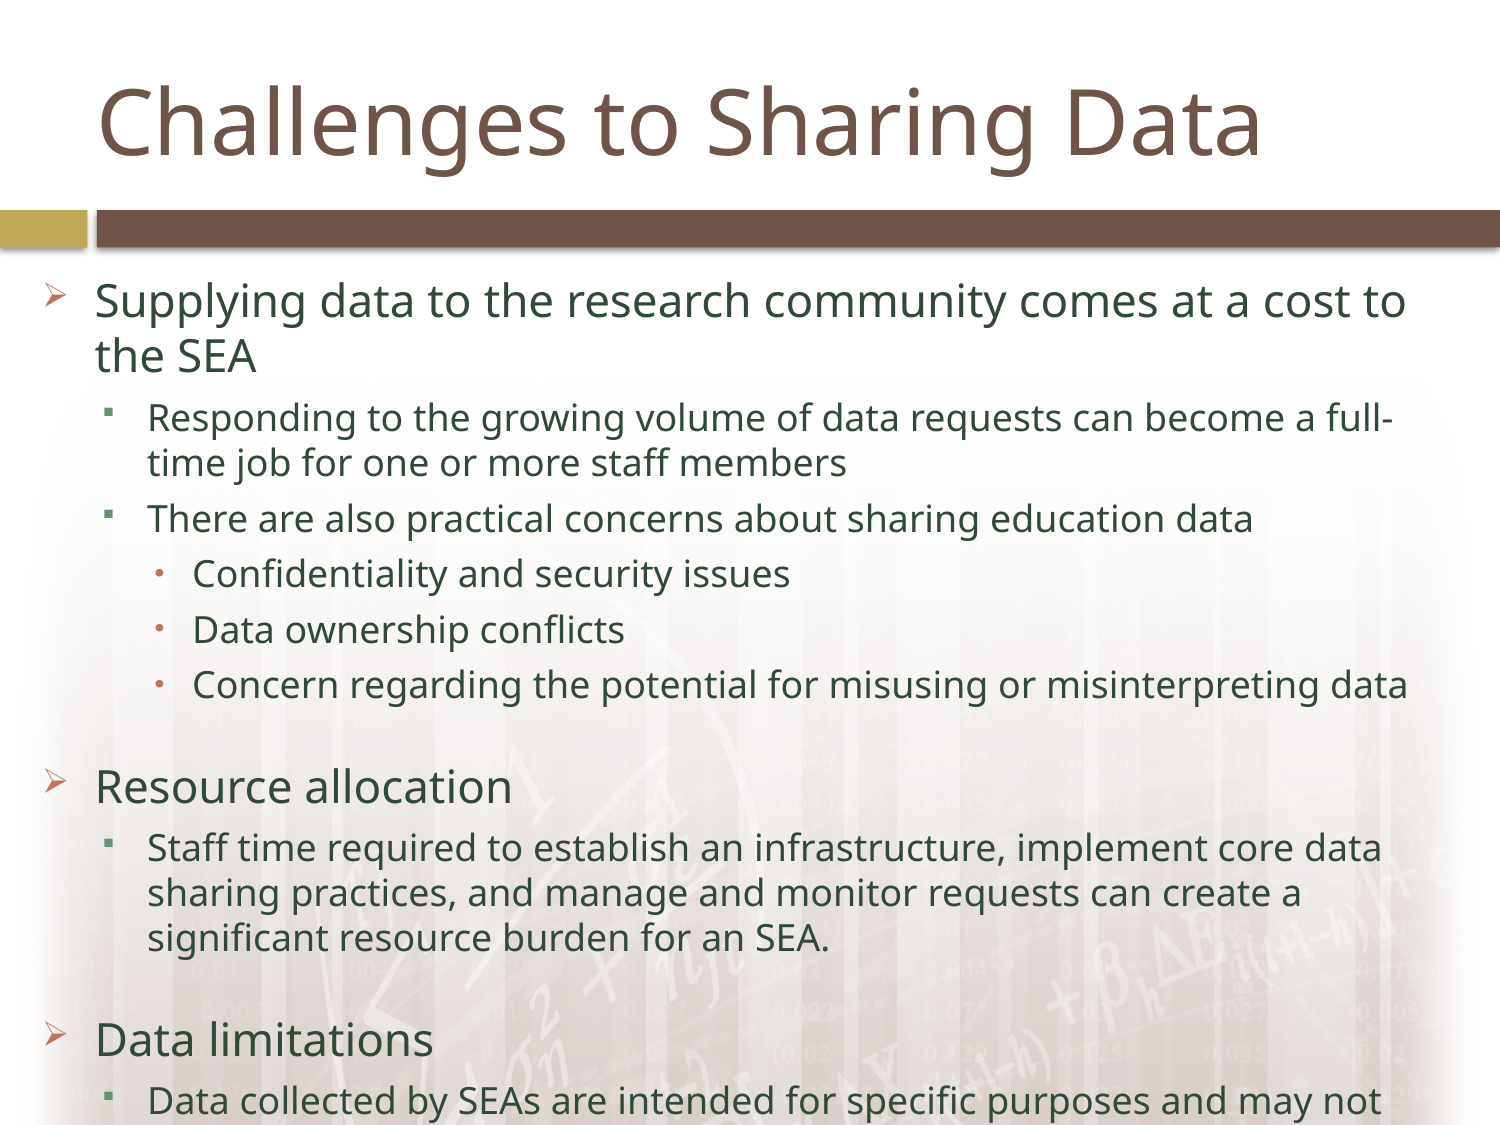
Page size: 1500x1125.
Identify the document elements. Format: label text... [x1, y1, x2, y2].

picture [0, 87, 1500, 1125]
list Supplying data to the research community comes at a cost to the SEA Responding to the growing volume of data requests can become a full-time job for one or more staff members There are also practical concerns about sharing education data Confidentiality and security issues Data ownership conflicts Concern regarding the potential for misusing or misinterpreting data Resource allocation Staff time required to establish an infrastructure, implement core data sharing practices, and manage and monitor requests can create a significant resource burden for an SEA. Data limitations Data collected by SEAs are intended for specific purposes and may not necessarily meet the precise needs of research projects. [27, 264, 1463, 1003]
title Challenges to Sharing Data [81, 37, 1419, 200]
